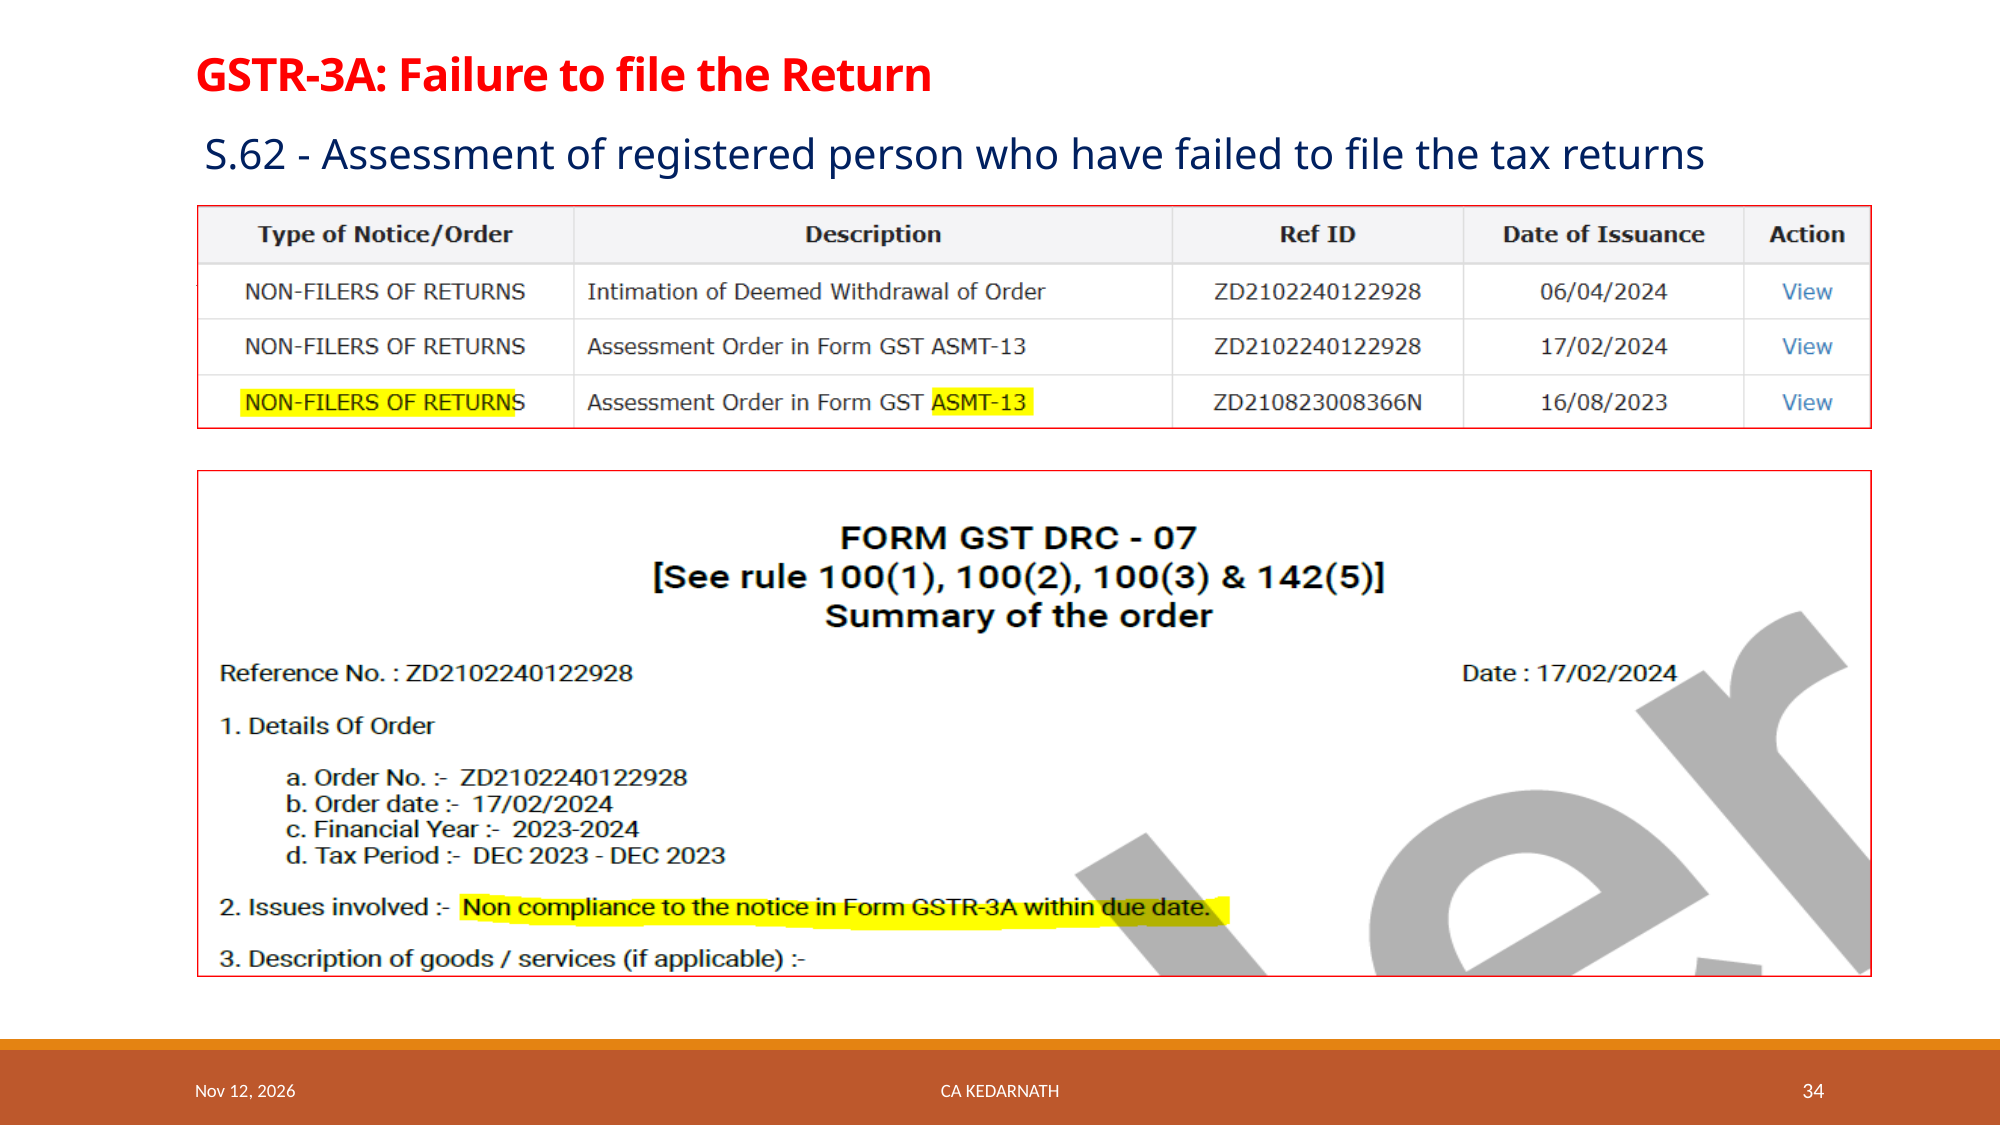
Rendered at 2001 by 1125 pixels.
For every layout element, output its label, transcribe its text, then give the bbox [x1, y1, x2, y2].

title GSTR-3A: Failure to file the Return [180, 22, 1830, 109]
footer CA Kedarnath [604, 1059, 1396, 1120]
picture [196, 470, 1872, 978]
slide_number 34 [1624, 1059, 1840, 1120]
slide_number 4-Jun-25 [180, 1059, 586, 1120]
list S.62 - Assessment of registered person who have failed to file the tax returns [180, 125, 1916, 963]
picture [196, 205, 1872, 430]
